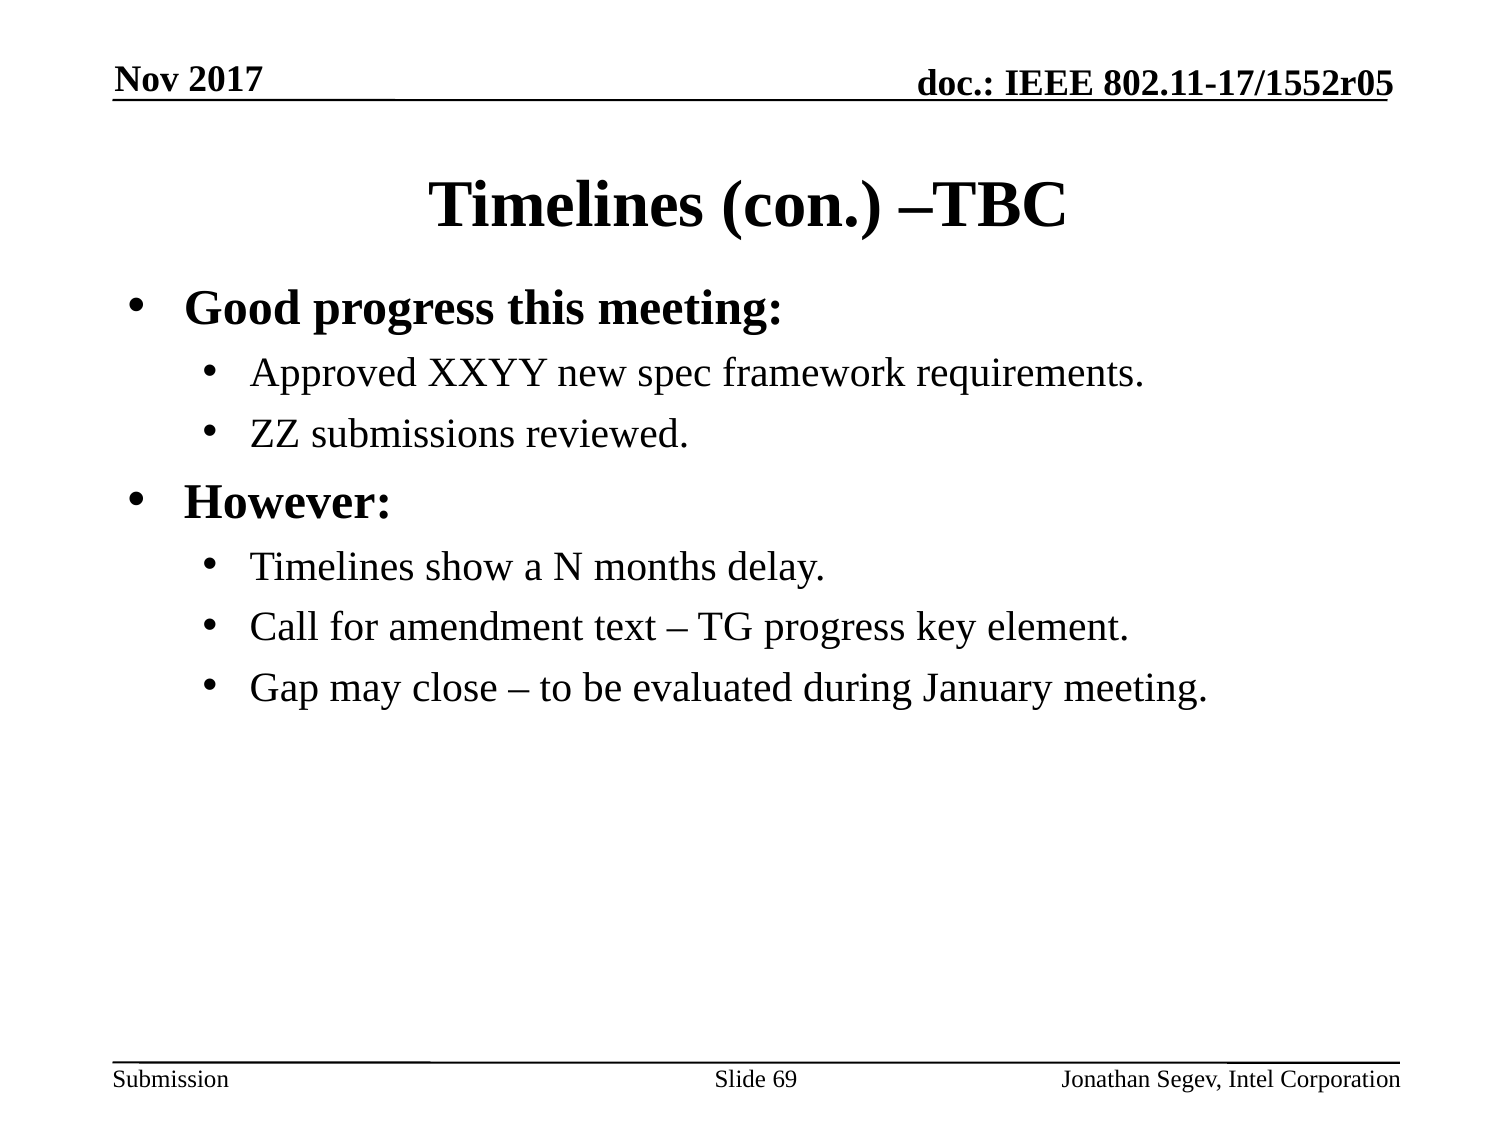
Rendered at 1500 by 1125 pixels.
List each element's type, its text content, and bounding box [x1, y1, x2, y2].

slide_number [114, 54, 423, 100]
slide_number Slide 69 [712, 1061, 800, 1123]
footer Jonathan Segev, Intel Corporation [878, 1061, 1402, 1093]
list Good progress this meeting: Approved XXYY new spec framework requirements. ZZ submissions reviewed. However: Timelines show a N months delay. Call for amendment text – TG progress key element. Gap may close – to be evaluated during January meeting. [112, 266, 1388, 1000]
title Timelines (con.) –TBC [112, 112, 1388, 266]
